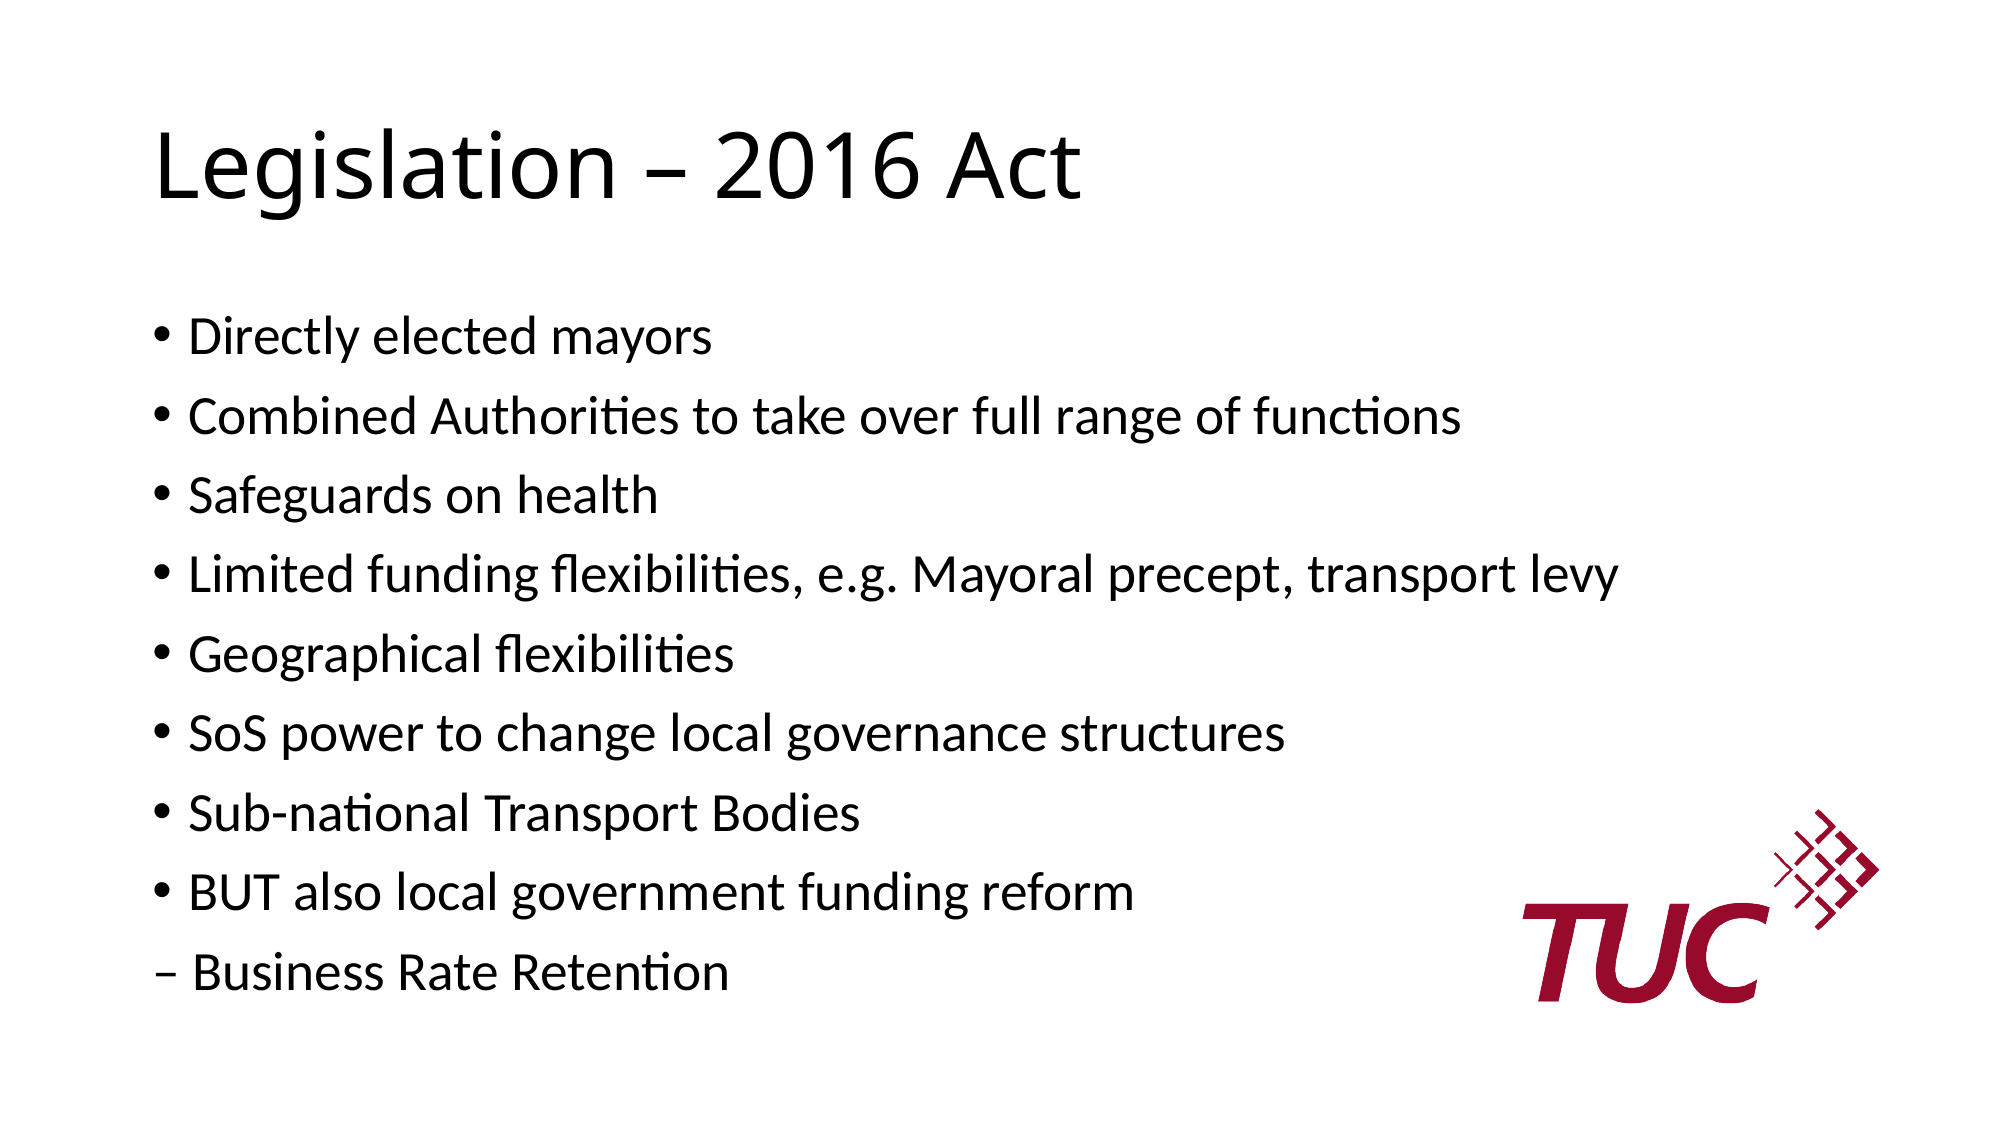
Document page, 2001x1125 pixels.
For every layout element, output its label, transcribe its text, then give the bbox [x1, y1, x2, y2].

list Directly elected mayors Combined Authorities to take over full range of functions Safeguards on health Limited funding flexibilities, e.g. Mayoral precept, transport levy Geographical flexibilities SoS power to change local governance structures Sub-national Transport Bodies BUT also local government funding reform – Business Rate Retention [137, 299, 1863, 1014]
picture [1487, 790, 1937, 1037]
title Legislation – 2016 Act [137, 59, 1863, 278]
